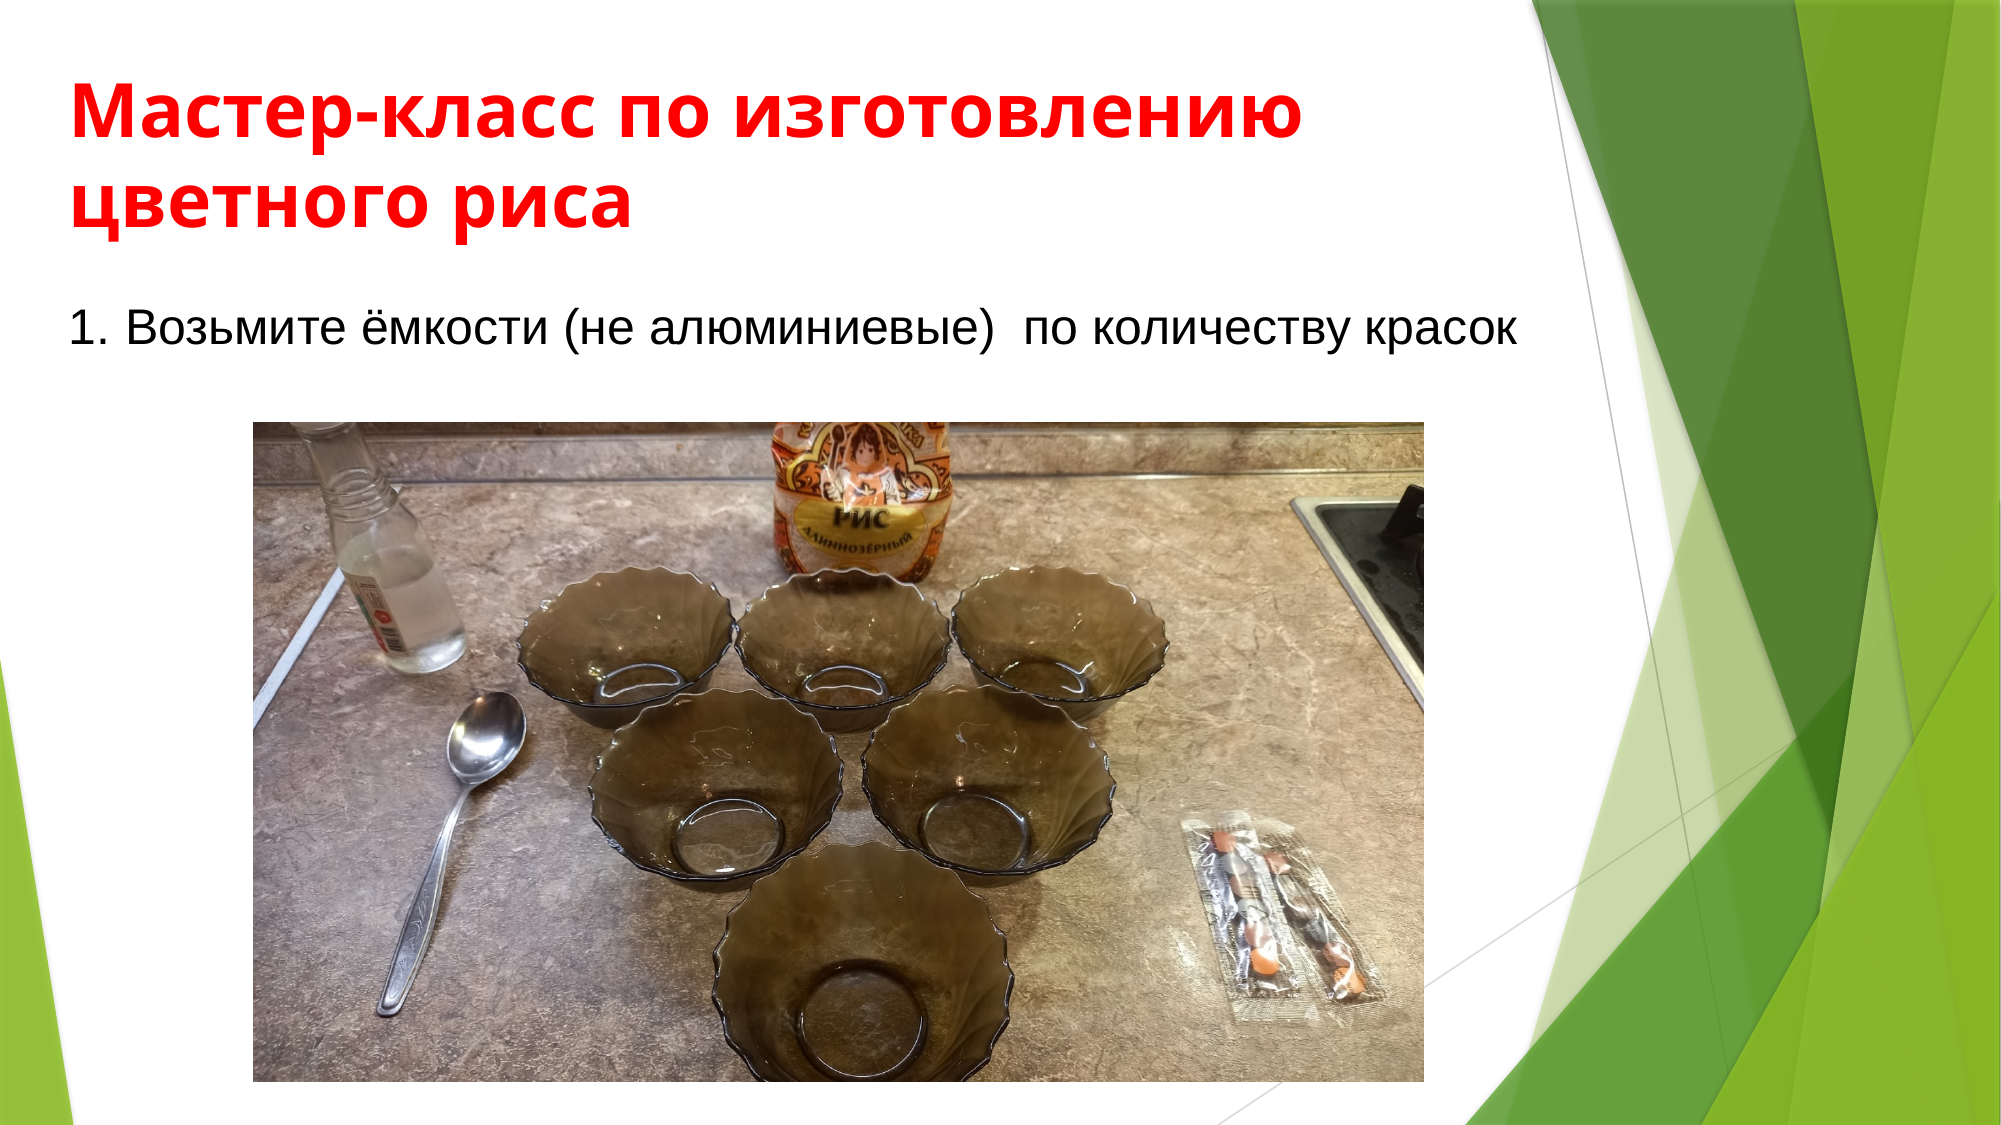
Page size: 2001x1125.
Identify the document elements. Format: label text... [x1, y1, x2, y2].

picture [252, 422, 1425, 1082]
text_box [961, 272, 1962, 333]
text_box Возьмите ёмкости (не алюминиевые) по количеству красок [53, 287, 1584, 363]
text_box Мастер-класс по изготовлению цветного риса [53, 55, 1664, 251]
